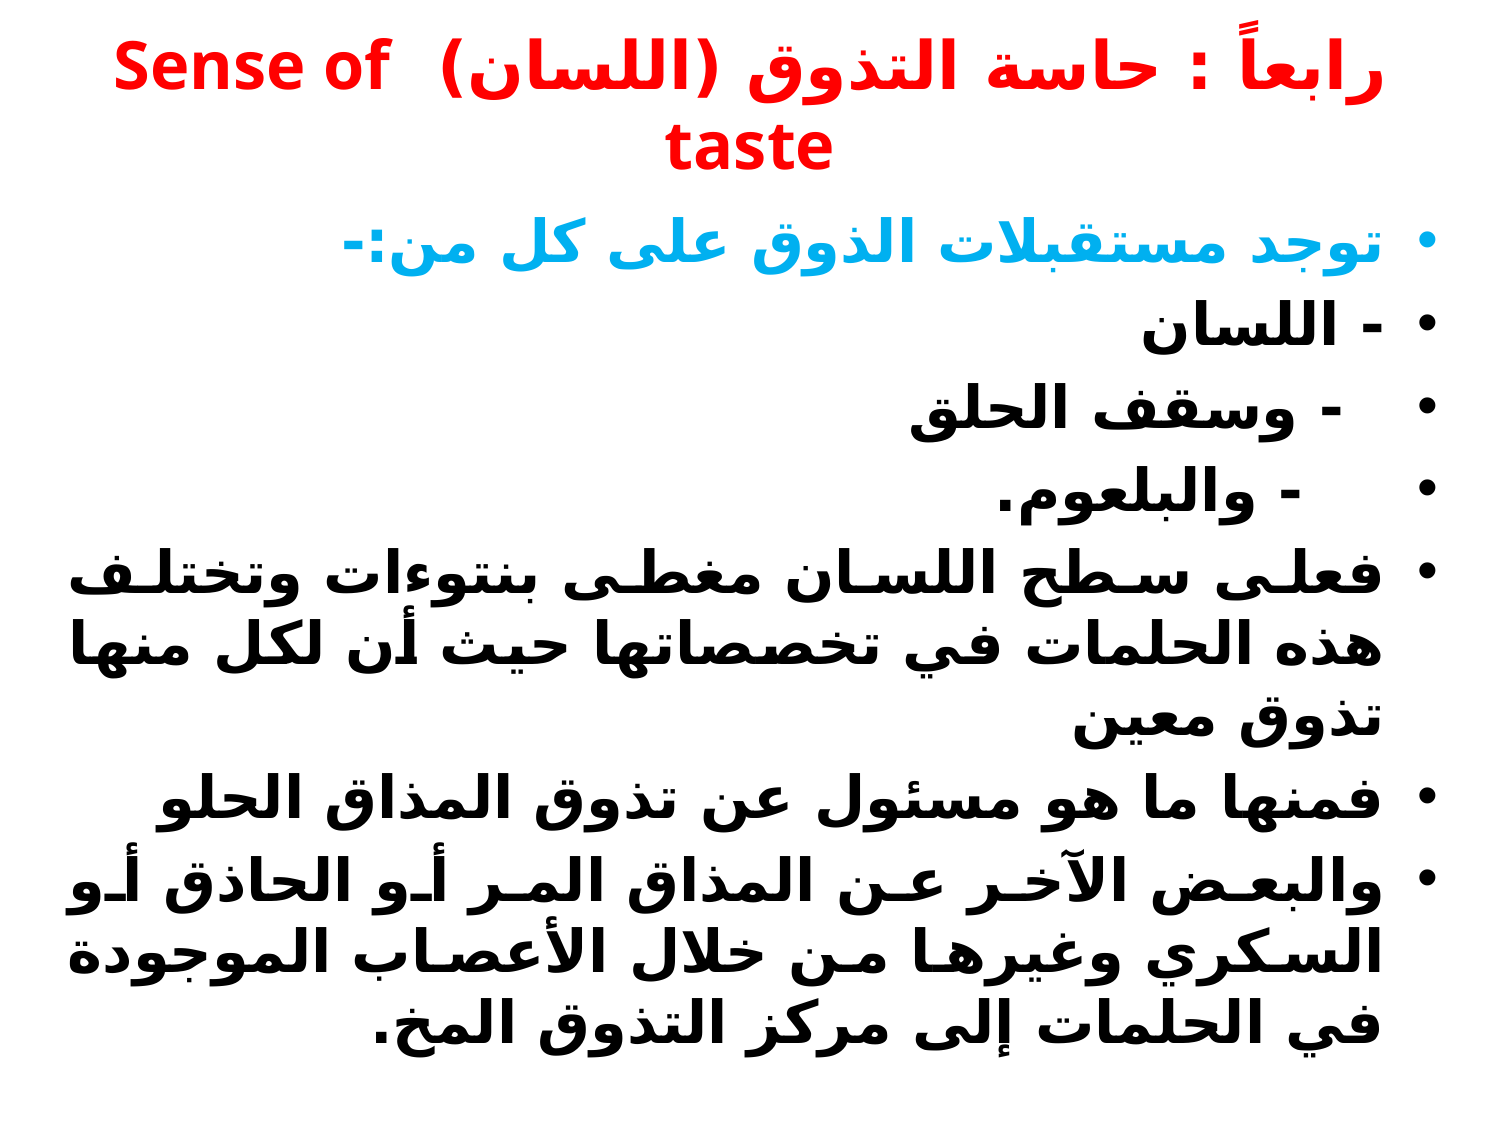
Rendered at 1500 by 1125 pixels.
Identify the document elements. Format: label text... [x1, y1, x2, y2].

list توجد مستقبلات الذوق على كل من:- - اللسان - وسقف الحلق - والبلعوم. فعلى سطح اللسان مغطى بنتوءات وتختلف هذه الحلمات في تخصصاتها حيث أن لكل منها تذوق معين فمنها ما هو مسئول عن تذوق المذاق الحلو والبعض الآخر عن المذاق المر أو الحاذق أو السكري وغيرها من خلال الأعصاب الموجودة في الحلمات إلى مركز التذوق المخ. [53, 196, 1447, 1071]
title رابعاً : حاسة التذوق (اللسان) Sense of taste [75, 45, 1425, 161]
